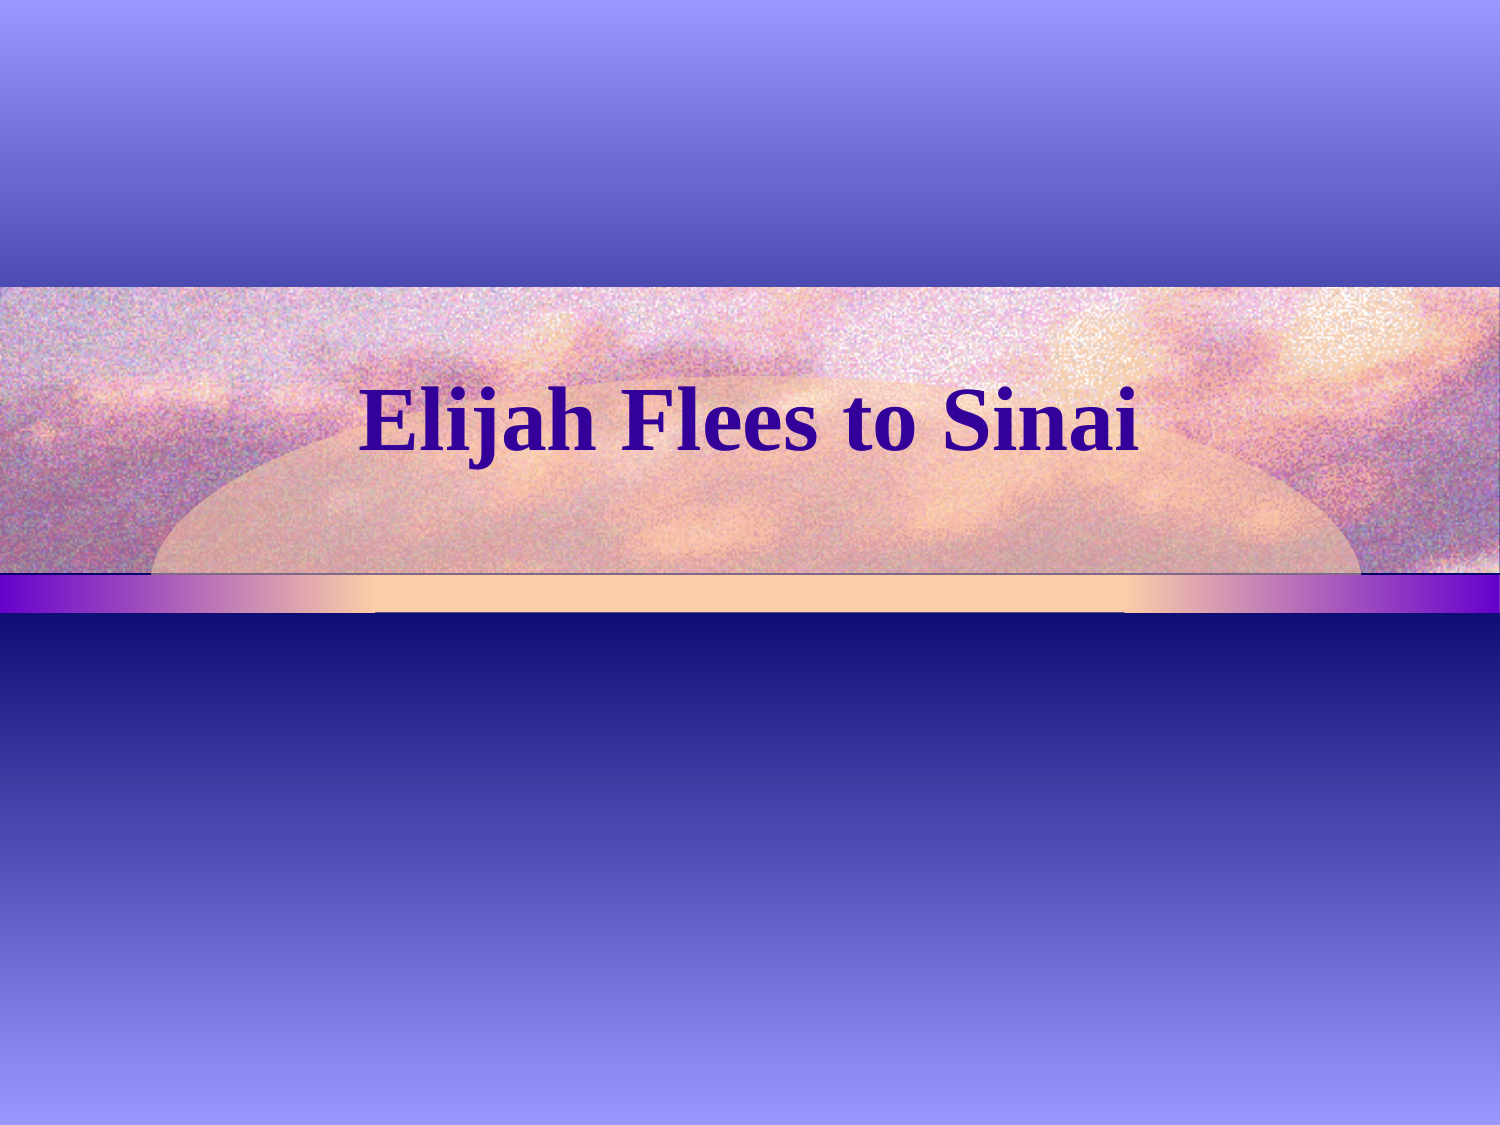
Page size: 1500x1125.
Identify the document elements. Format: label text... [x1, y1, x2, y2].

title Elijah Flees to Sinai [112, 375, 1388, 563]
picture [0, 287, 1500, 573]
